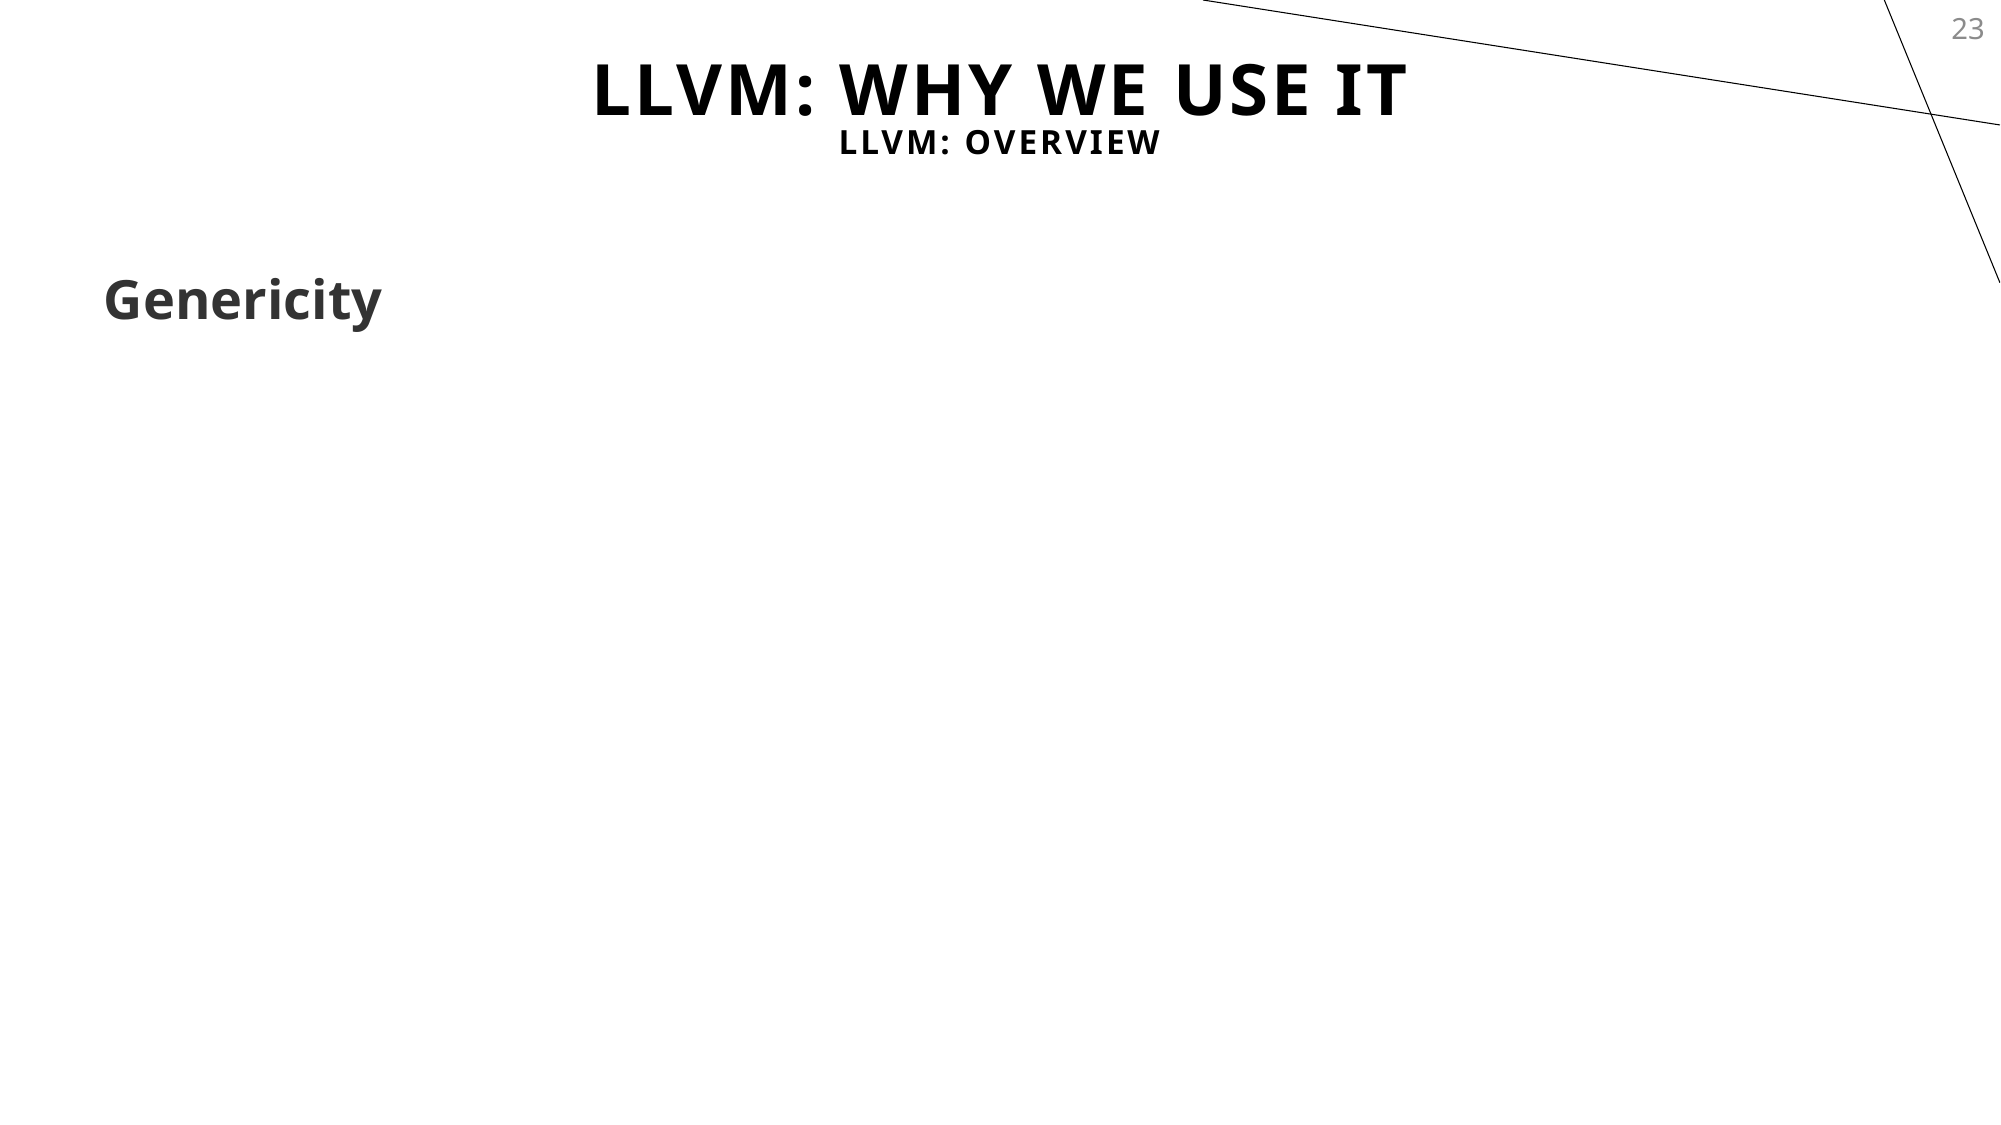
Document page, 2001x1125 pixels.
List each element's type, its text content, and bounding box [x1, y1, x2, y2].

text_box Genericity [89, 257, 1132, 338]
slide_number 23 [1550, 0, 2000, 60]
text_box LLVM: OVerview [1, 34, 1998, 253]
title LLVM: Why We Use It [1, 0, 1550, 34]
